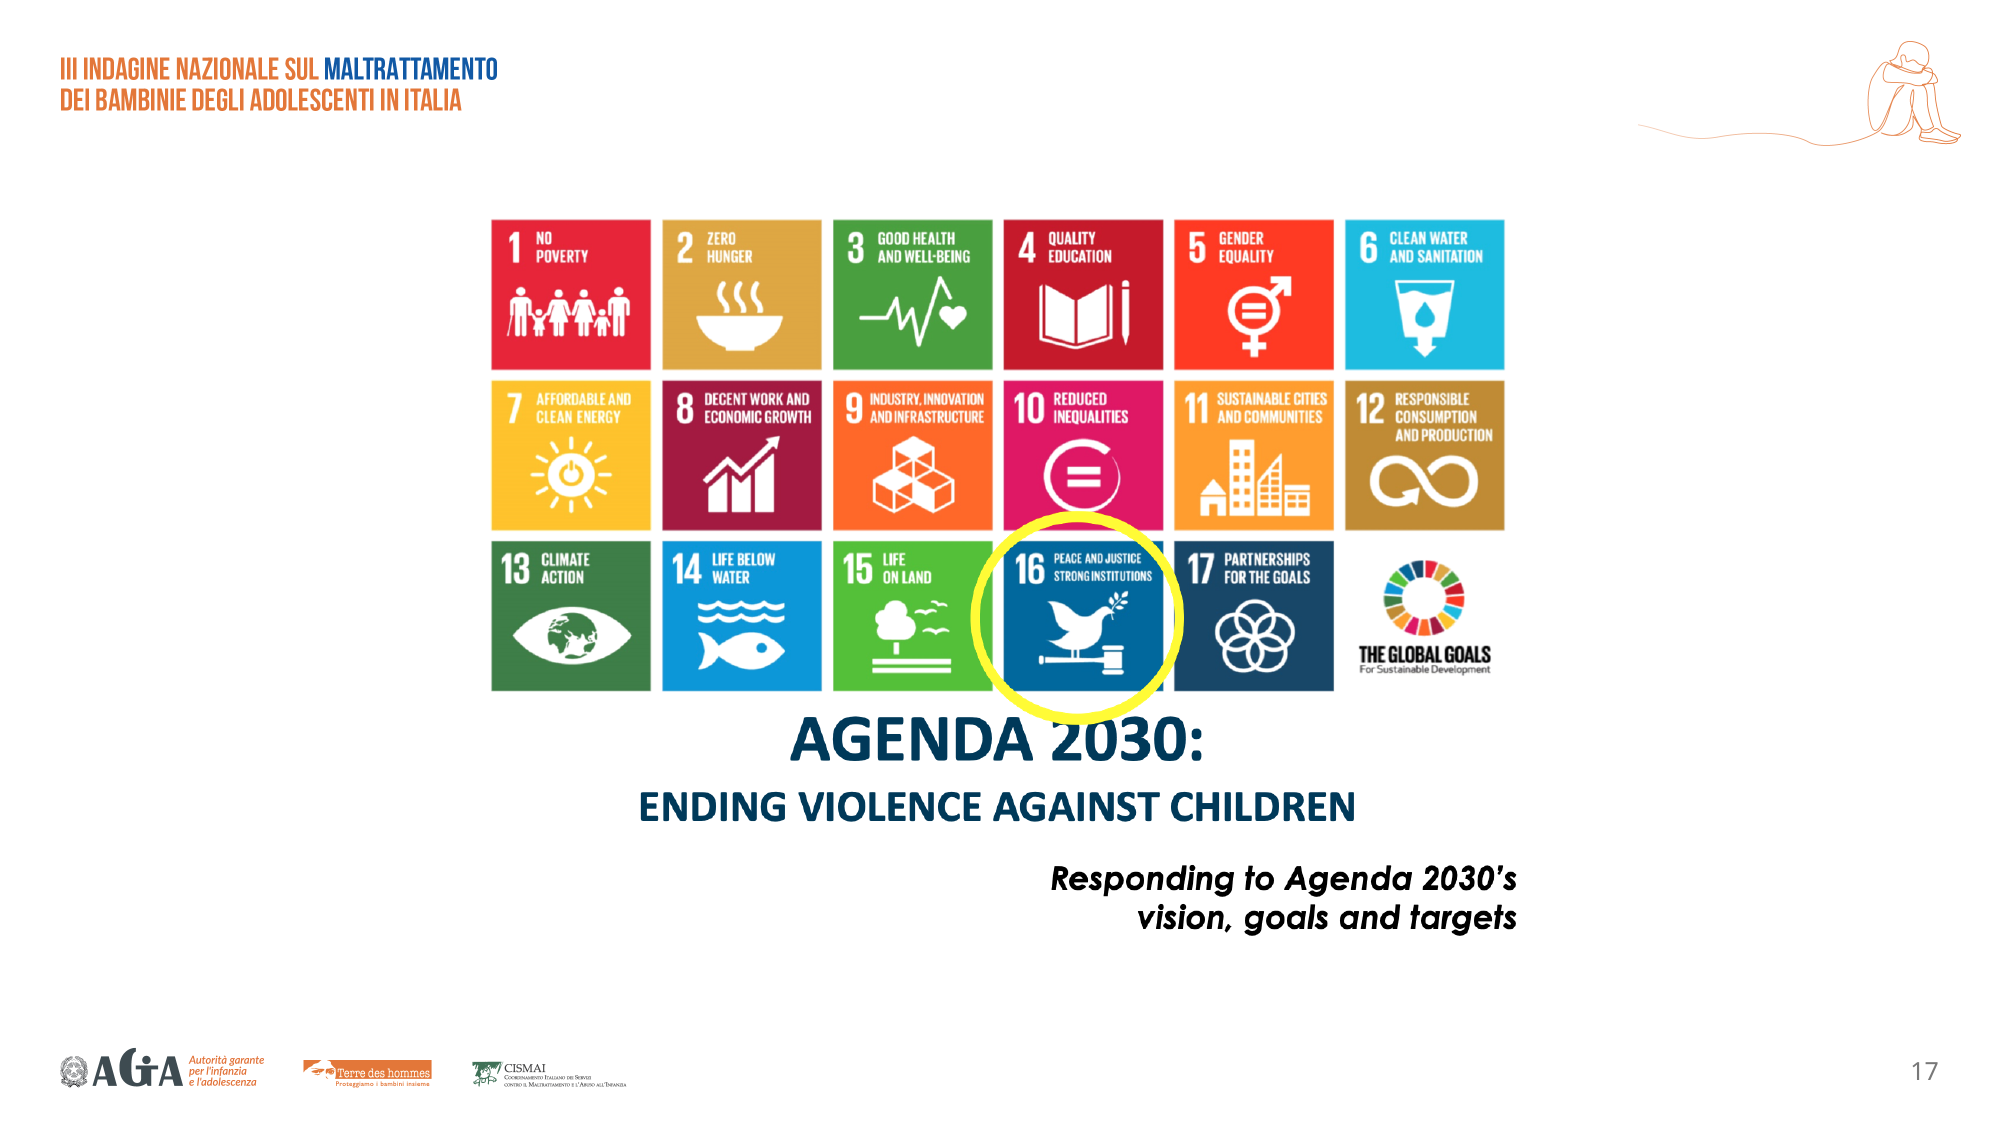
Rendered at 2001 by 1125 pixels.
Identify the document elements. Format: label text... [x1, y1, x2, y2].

slide_number 17 [1503, 1042, 1954, 1103]
picture [0, 0, 2001, 1125]
